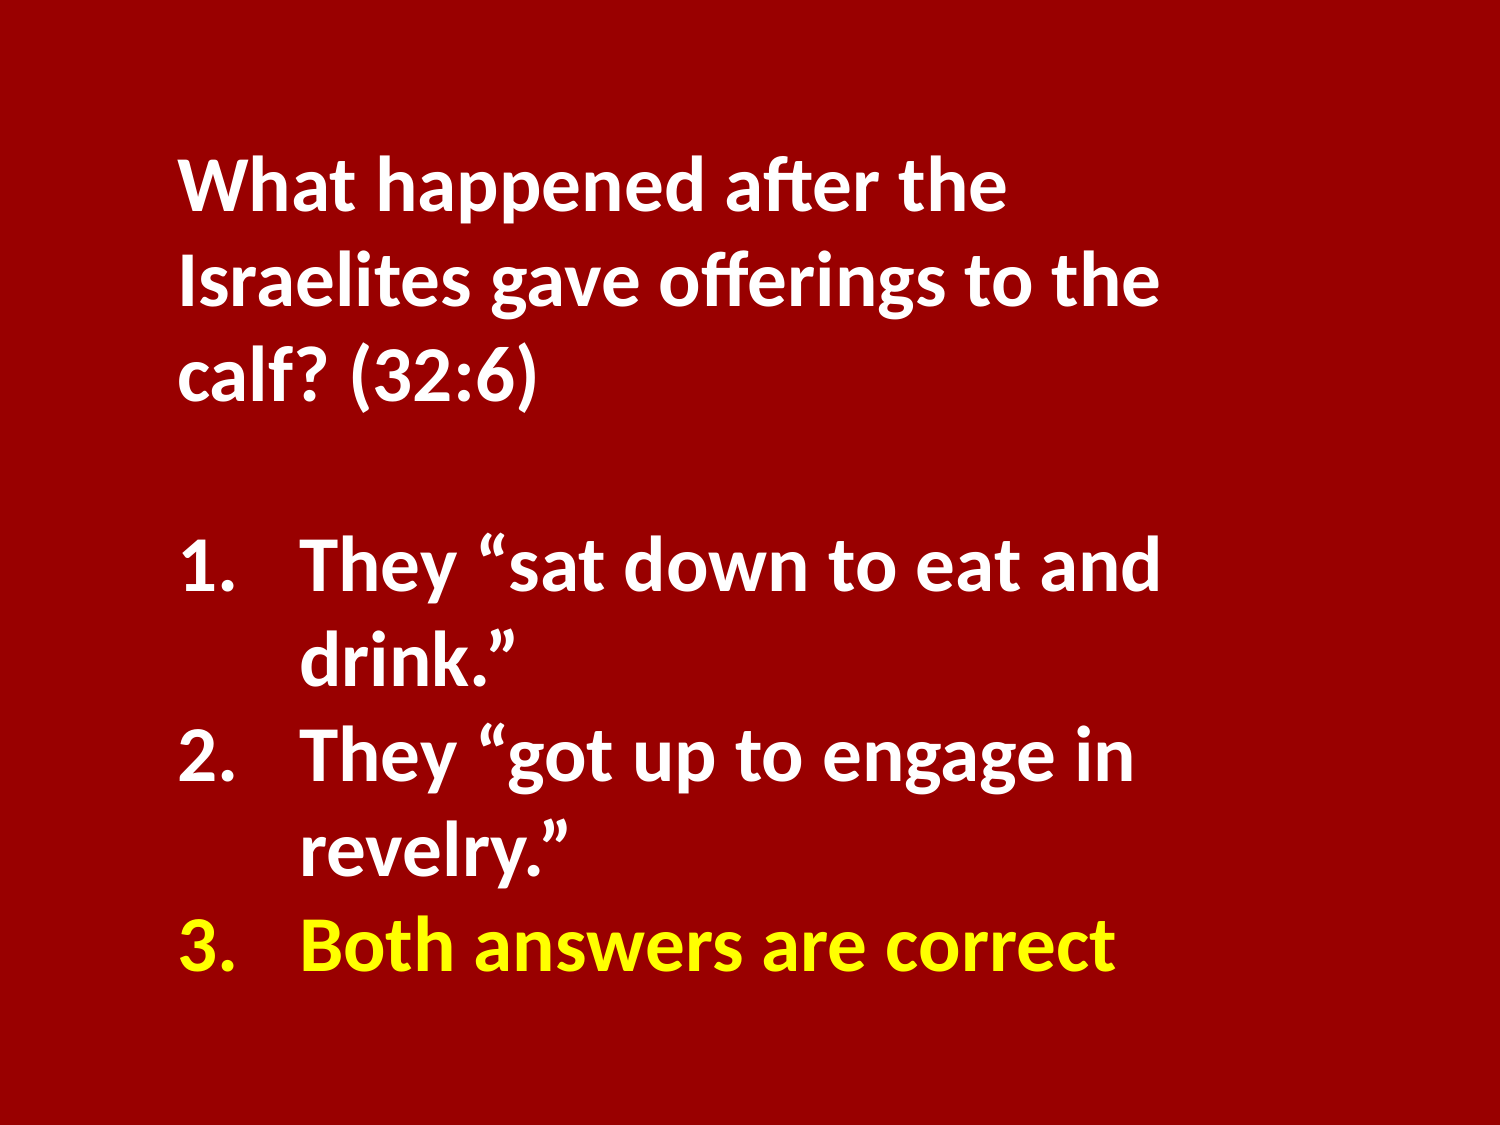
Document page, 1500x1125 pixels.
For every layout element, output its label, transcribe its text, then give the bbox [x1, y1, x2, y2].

text_box What happened after the Israelites gave offerings to the calf? (32:6) They “sat down to eat and drink.” They “got up to engage in revelry.” Both answers are correct [162, 125, 1313, 995]
